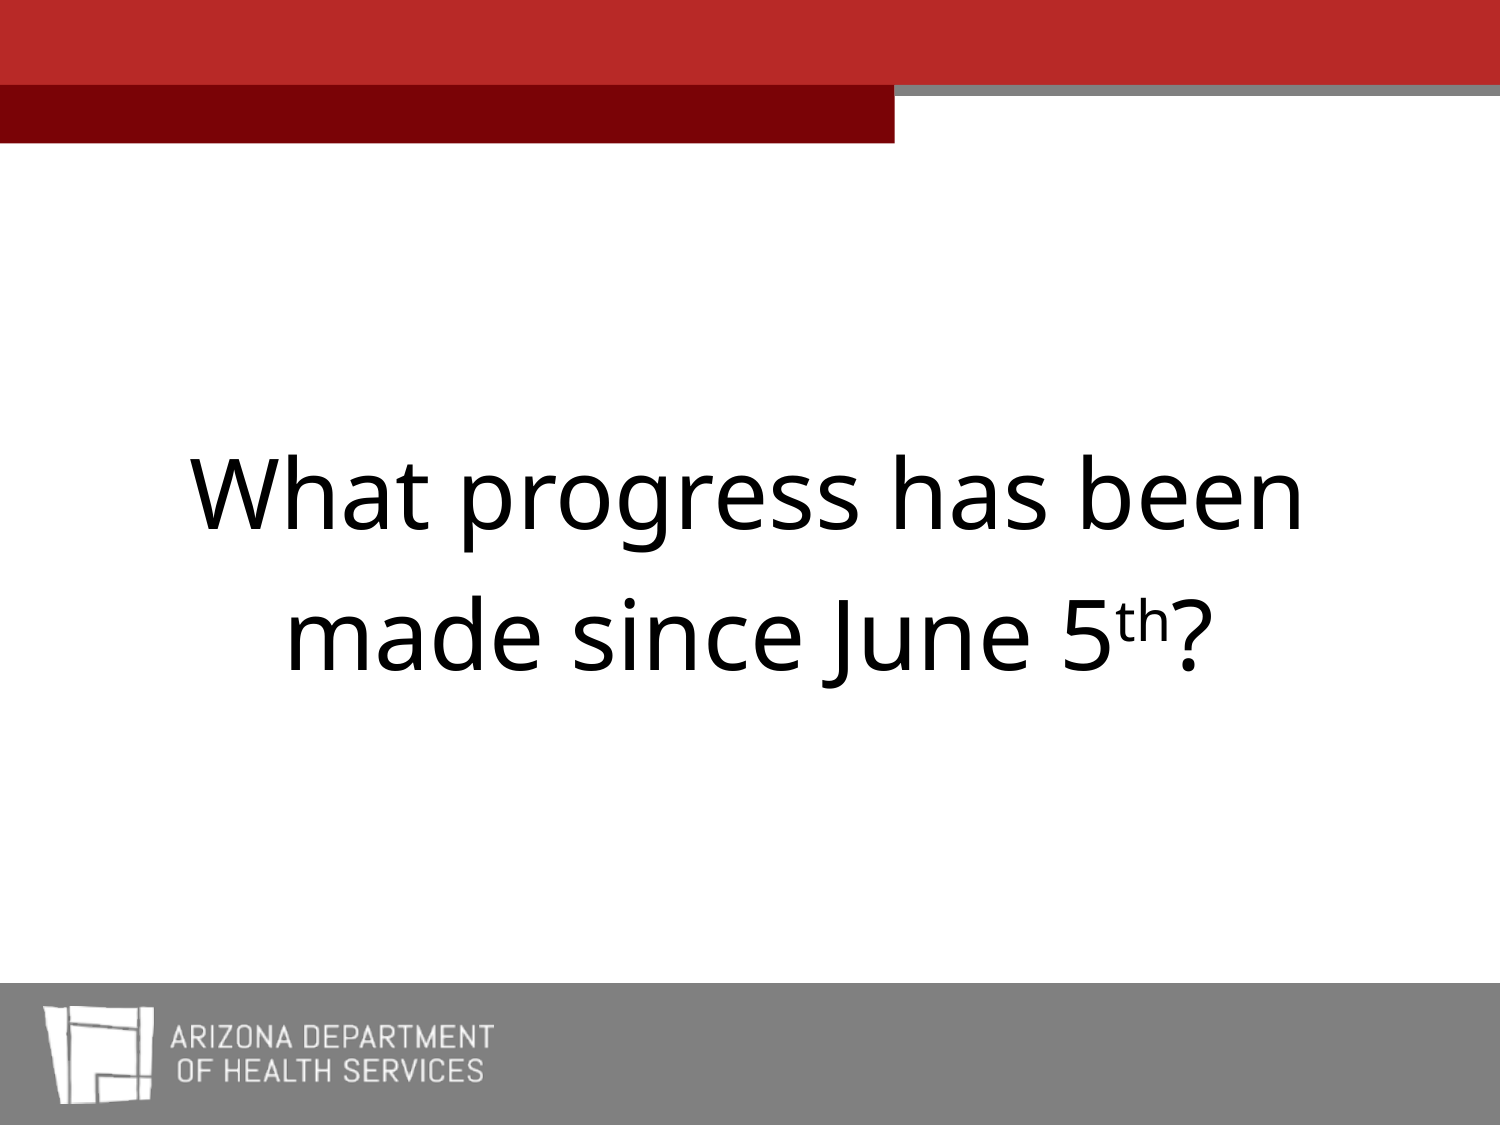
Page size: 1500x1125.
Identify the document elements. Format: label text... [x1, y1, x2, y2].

text_box [0, 981, 1500, 1125]
picture [43, 1006, 494, 1104]
text_box [0, 0, 1500, 83]
text_box What progress has been made since June 5th? [42, 400, 1455, 815]
text_box [0, 83, 897, 145]
text_box [893, 83, 1500, 98]
